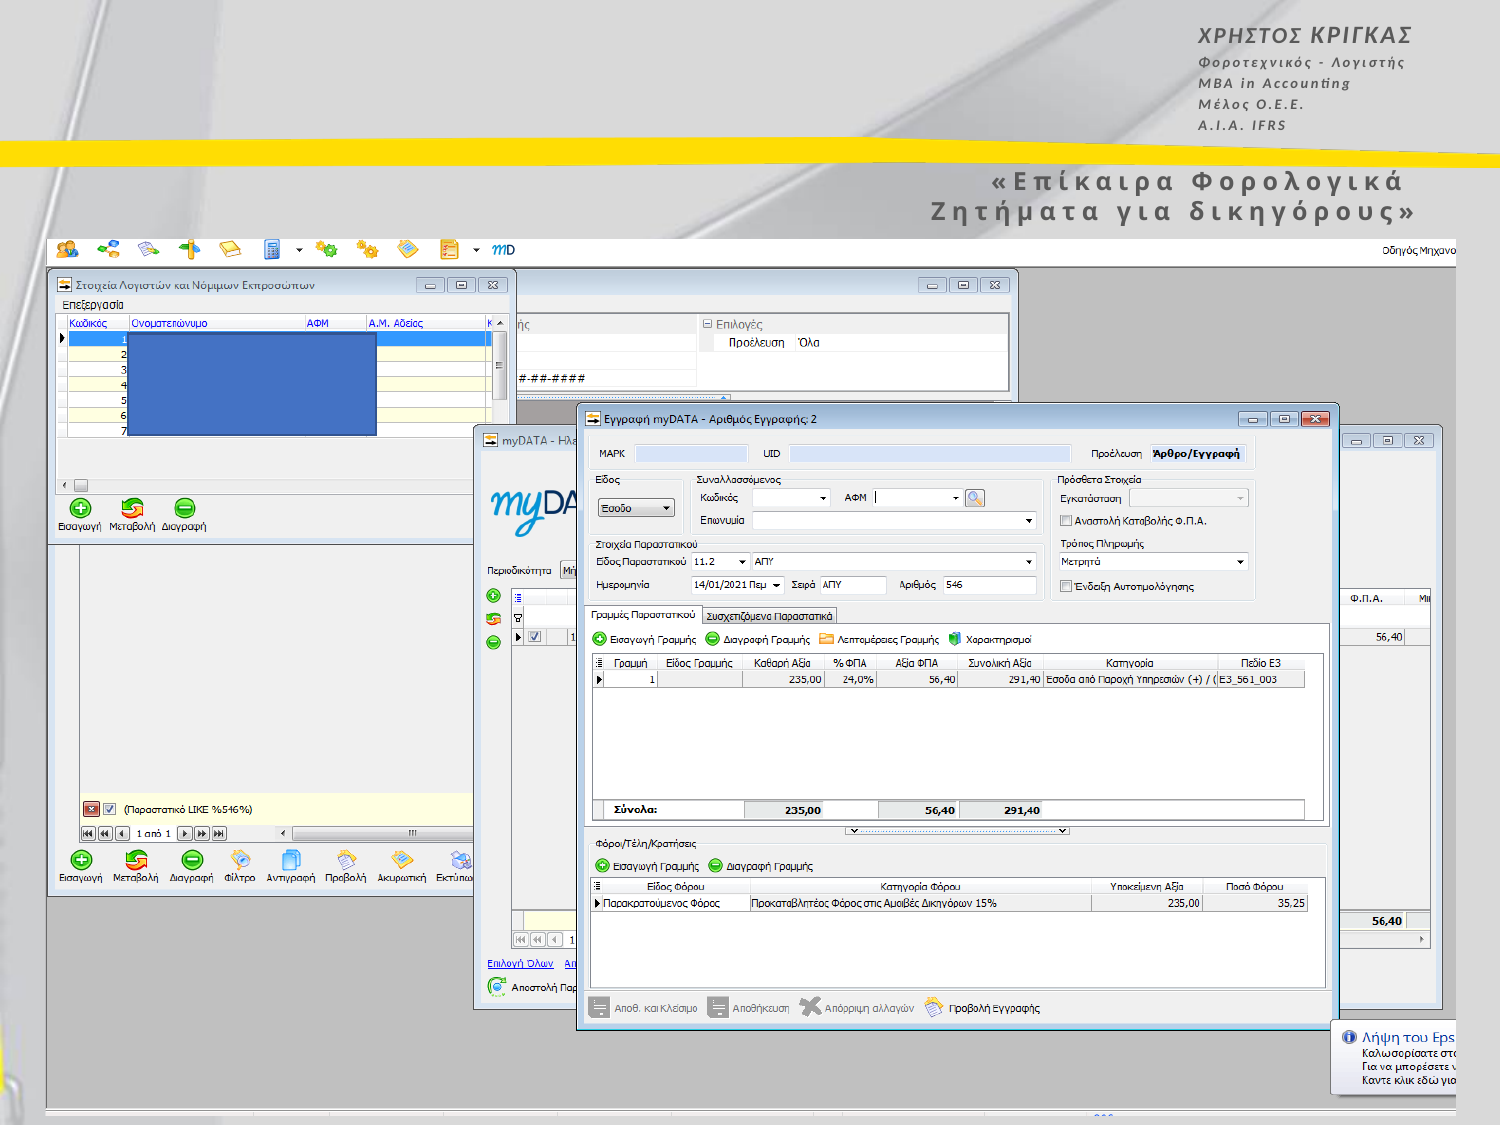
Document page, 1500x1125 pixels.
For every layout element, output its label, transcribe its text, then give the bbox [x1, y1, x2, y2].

text_box ΧΡΗΣΤΟΣ ΚΡΙΓΚΑΣ Φοροτεχνικός - Λογιστής MBA in Accounting Μέλος Ο.Ε.Ε. A.I.A. IFRS [1183, 11, 1481, 126]
text_box «Επίκαιρα Φορολογικά Ζητήματα για δικηγόρους» [46, 168, 1430, 239]
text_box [45, 239, 1456, 1116]
picture [0, 0, 1500, 1125]
